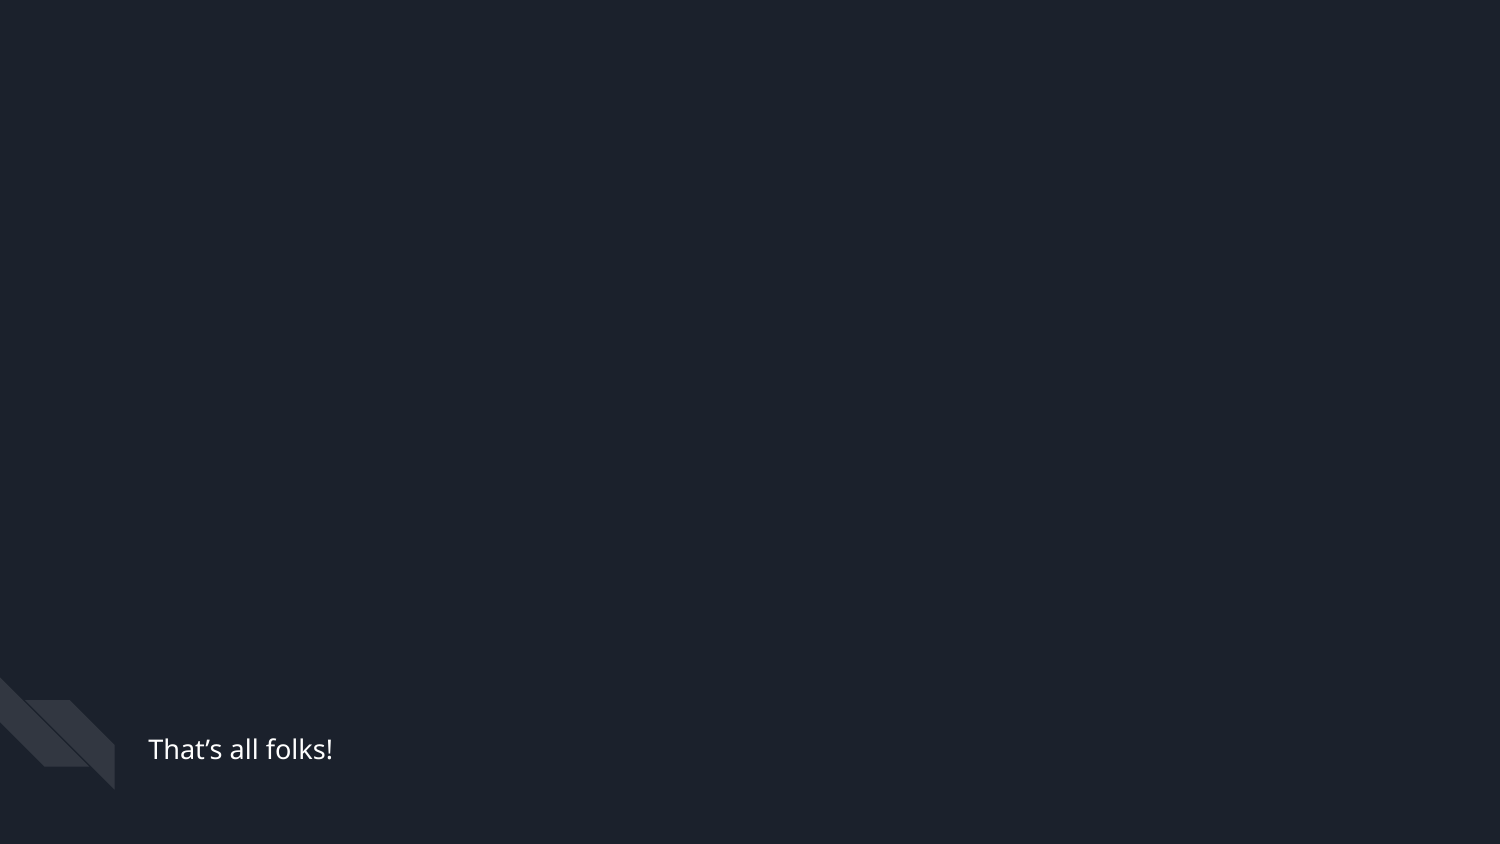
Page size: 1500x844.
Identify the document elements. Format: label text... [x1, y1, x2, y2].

list That’s all folks! [133, 706, 1272, 793]
